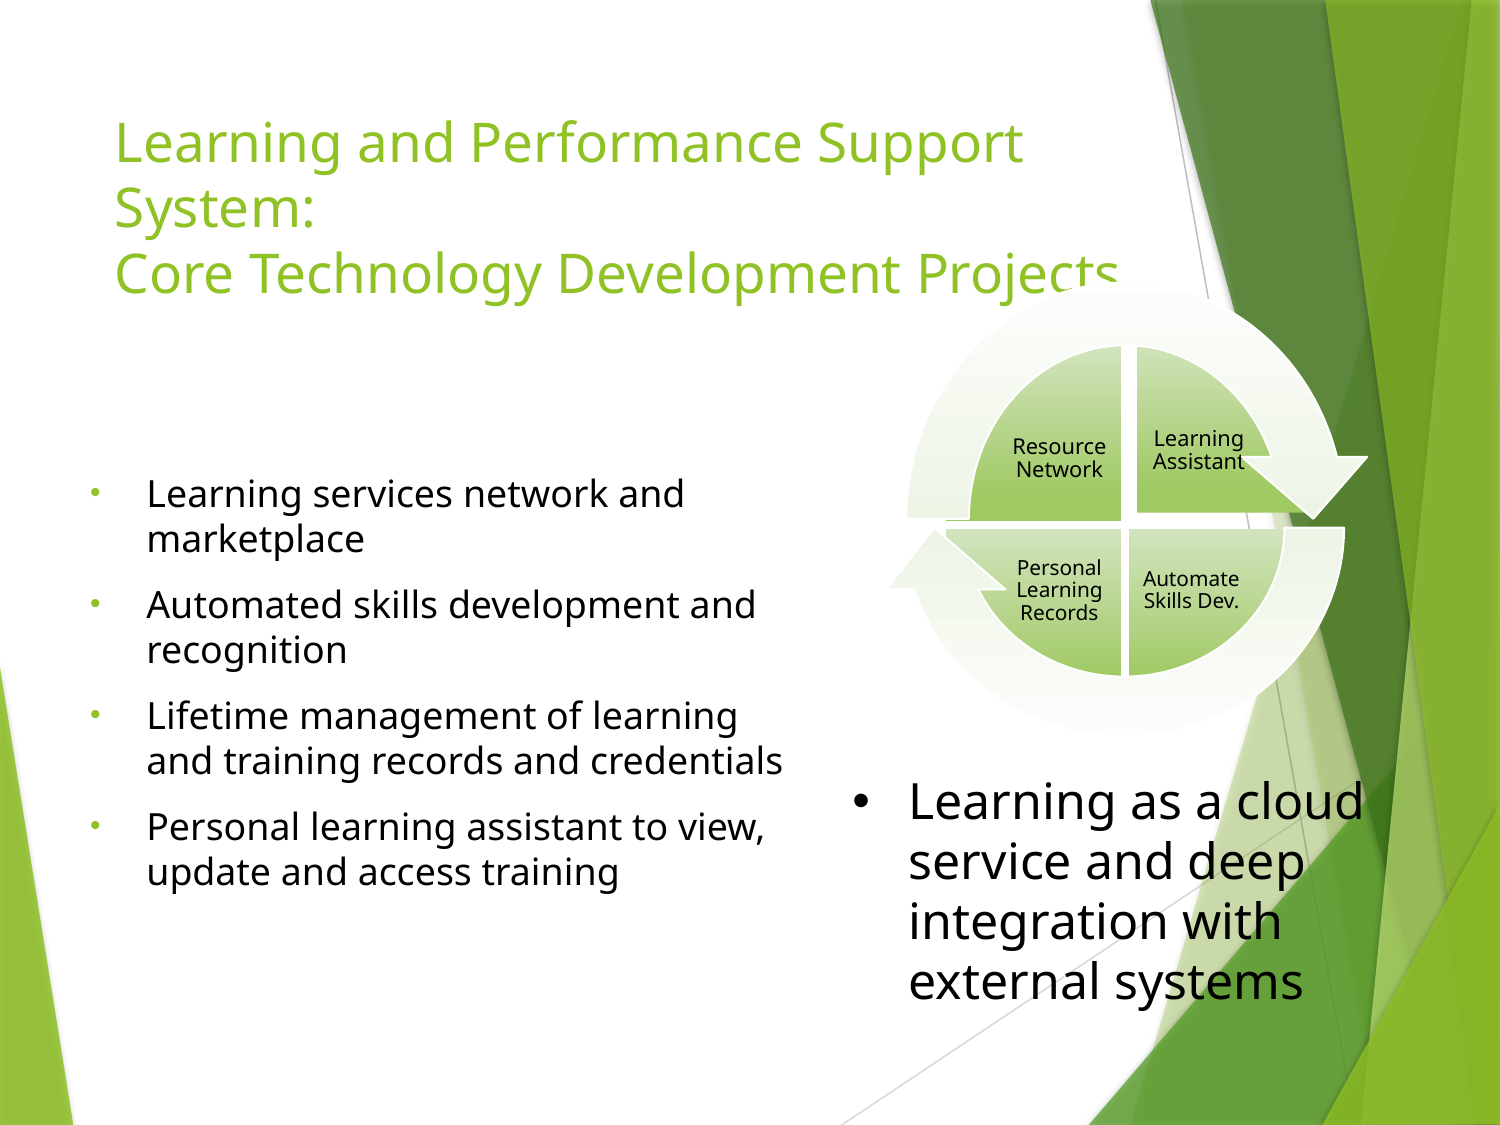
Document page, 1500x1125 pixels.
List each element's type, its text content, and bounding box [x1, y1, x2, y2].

title Learning and Performance Support System: Core Technology Development Projects [99, 99, 1142, 317]
list Learning services network and marketplace Automated skills development and recognition Lifetime management of learning and training records and credentials Personal learning assistant to view, update and access training [75, 462, 813, 1005]
text_box Learning as a cloud service and deep integration with external systems [837, 762, 1474, 1018]
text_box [874, 250, 1377, 787]
